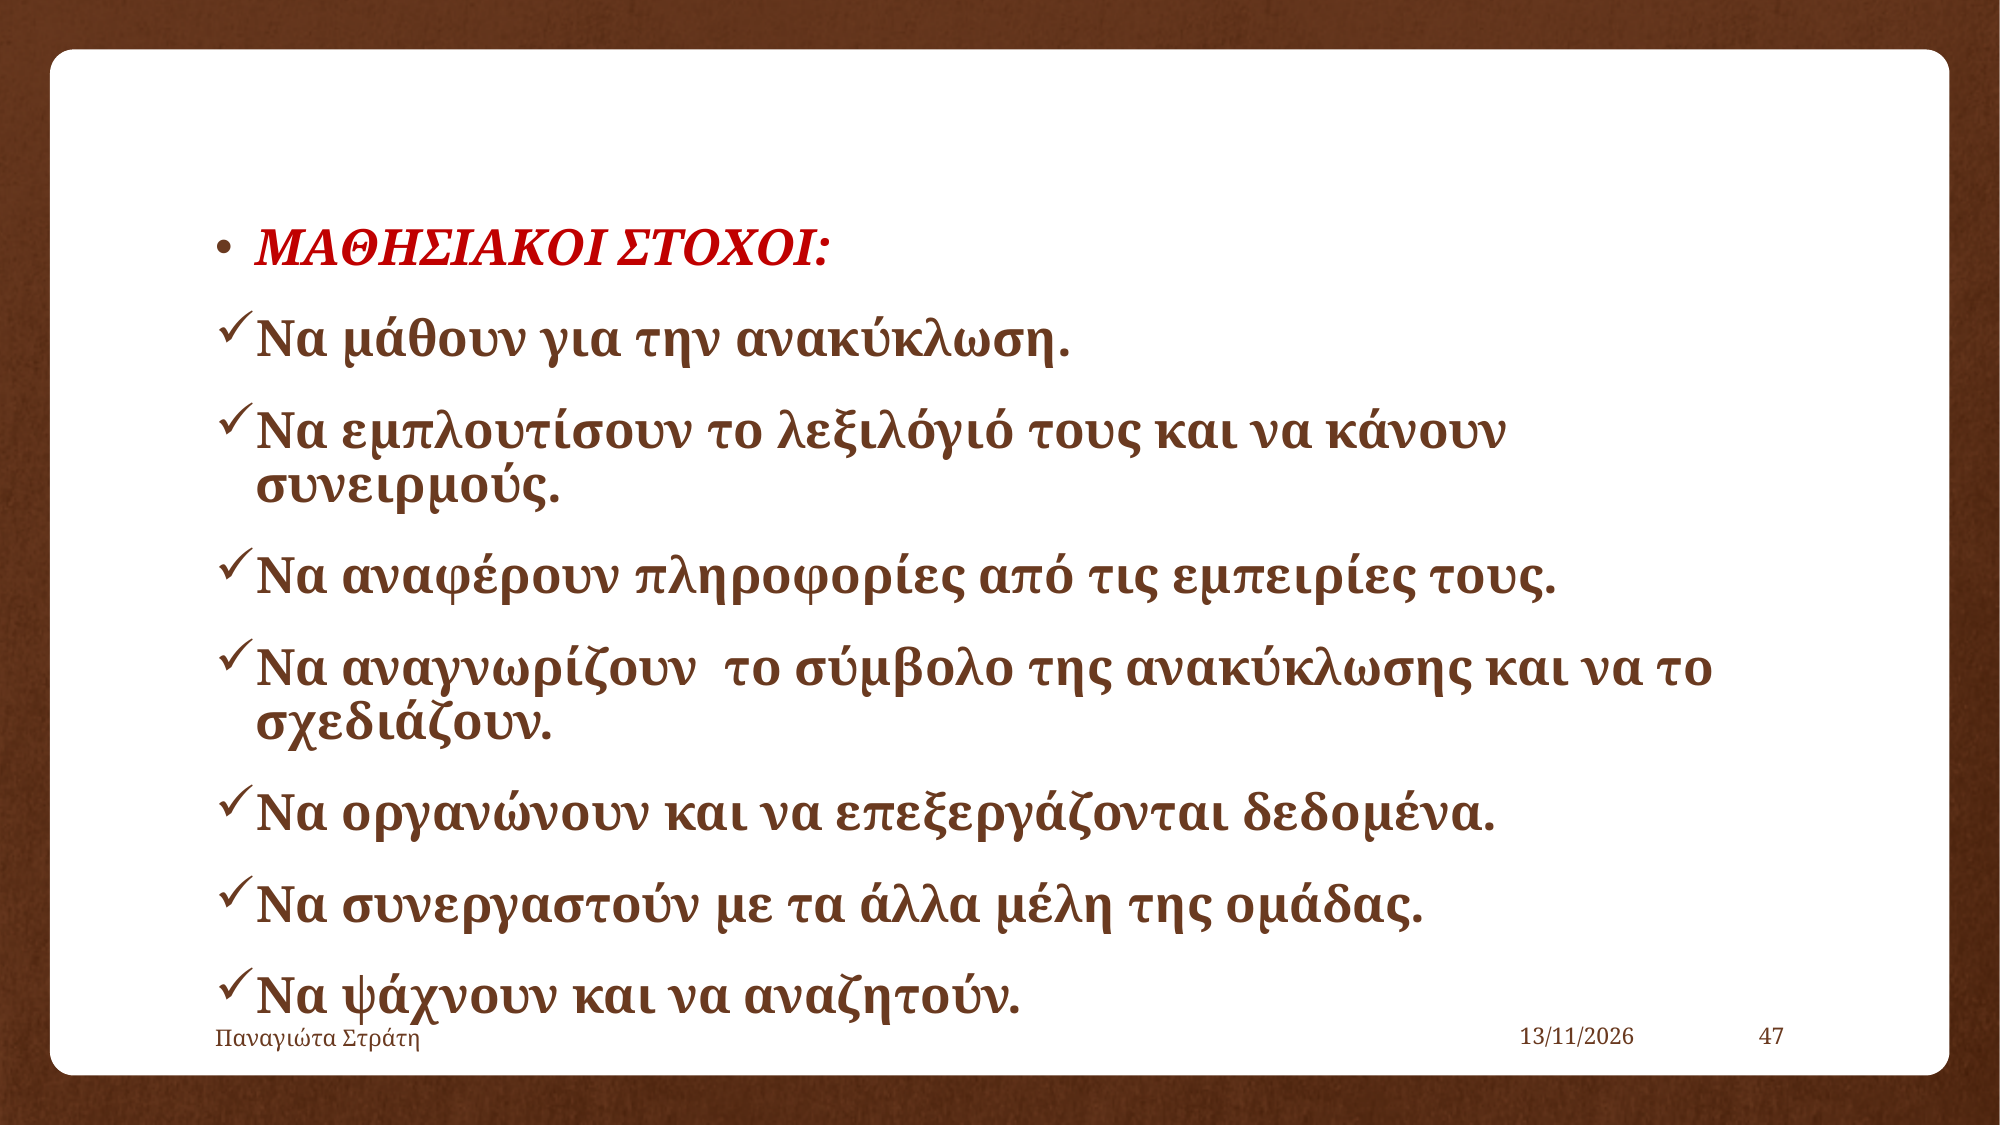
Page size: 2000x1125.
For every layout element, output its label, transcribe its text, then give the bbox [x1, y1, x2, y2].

slide_number 47 [1682, 1012, 1800, 1063]
footer Παναγιώτα Στράτη [200, 1012, 1417, 1063]
list ΜΑΘΗΣΙΑΚΟΙ ΣΤΟΧΟΙ: Να μάθουν για την ανακύκλωση. Να εμπλουτίσουν το λεξιλόγιό τους και να κάνουν συνειρμούς. Να αναφέρουν πληροφορίες από τις εμπειρίες τους. Να αναγνωρίζουν το σύμβολο της ανακύκλωσης και να το σχεδιάζουν. Να οργανώνουν και να επεξεργάζονται δεδομένα. Να συνεργαστούν με τα άλλα μέλη της ομάδας. Να ψάχνουν και να αναζητούν. [200, 117, 1800, 996]
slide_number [1449, 1012, 1650, 1063]
